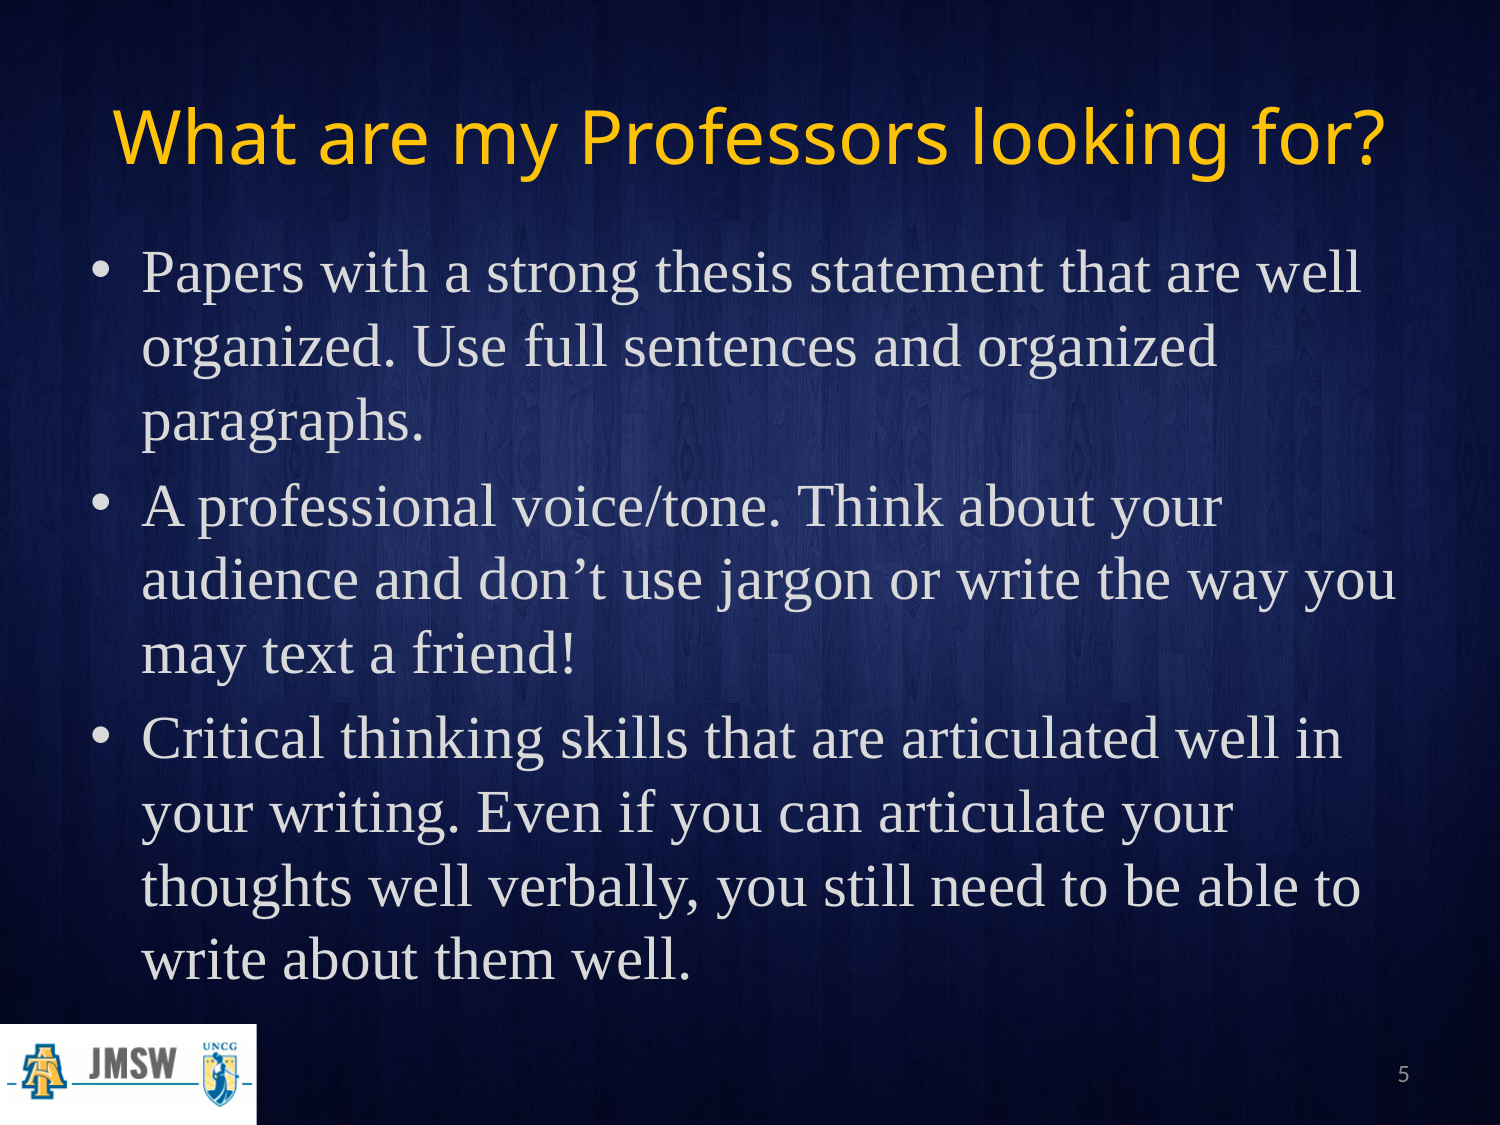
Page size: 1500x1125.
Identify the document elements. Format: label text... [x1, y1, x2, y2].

title What are my Professors looking for? [75, 45, 1425, 224]
slide_number 5 [1074, 1042, 1425, 1103]
list Papers with a strong thesis statement that are well organized. Use full sentences and organized paragraphs. A professional voice/tone. Think about your audience and don’t use jargon or write the way you may text a friend! Critical thinking skills that are articulated well in your writing. Even if you can articulate your thoughts well verbally, you still need to be able to write about them well. [75, 224, 1425, 1005]
picture [0, 0, 1500, 1125]
